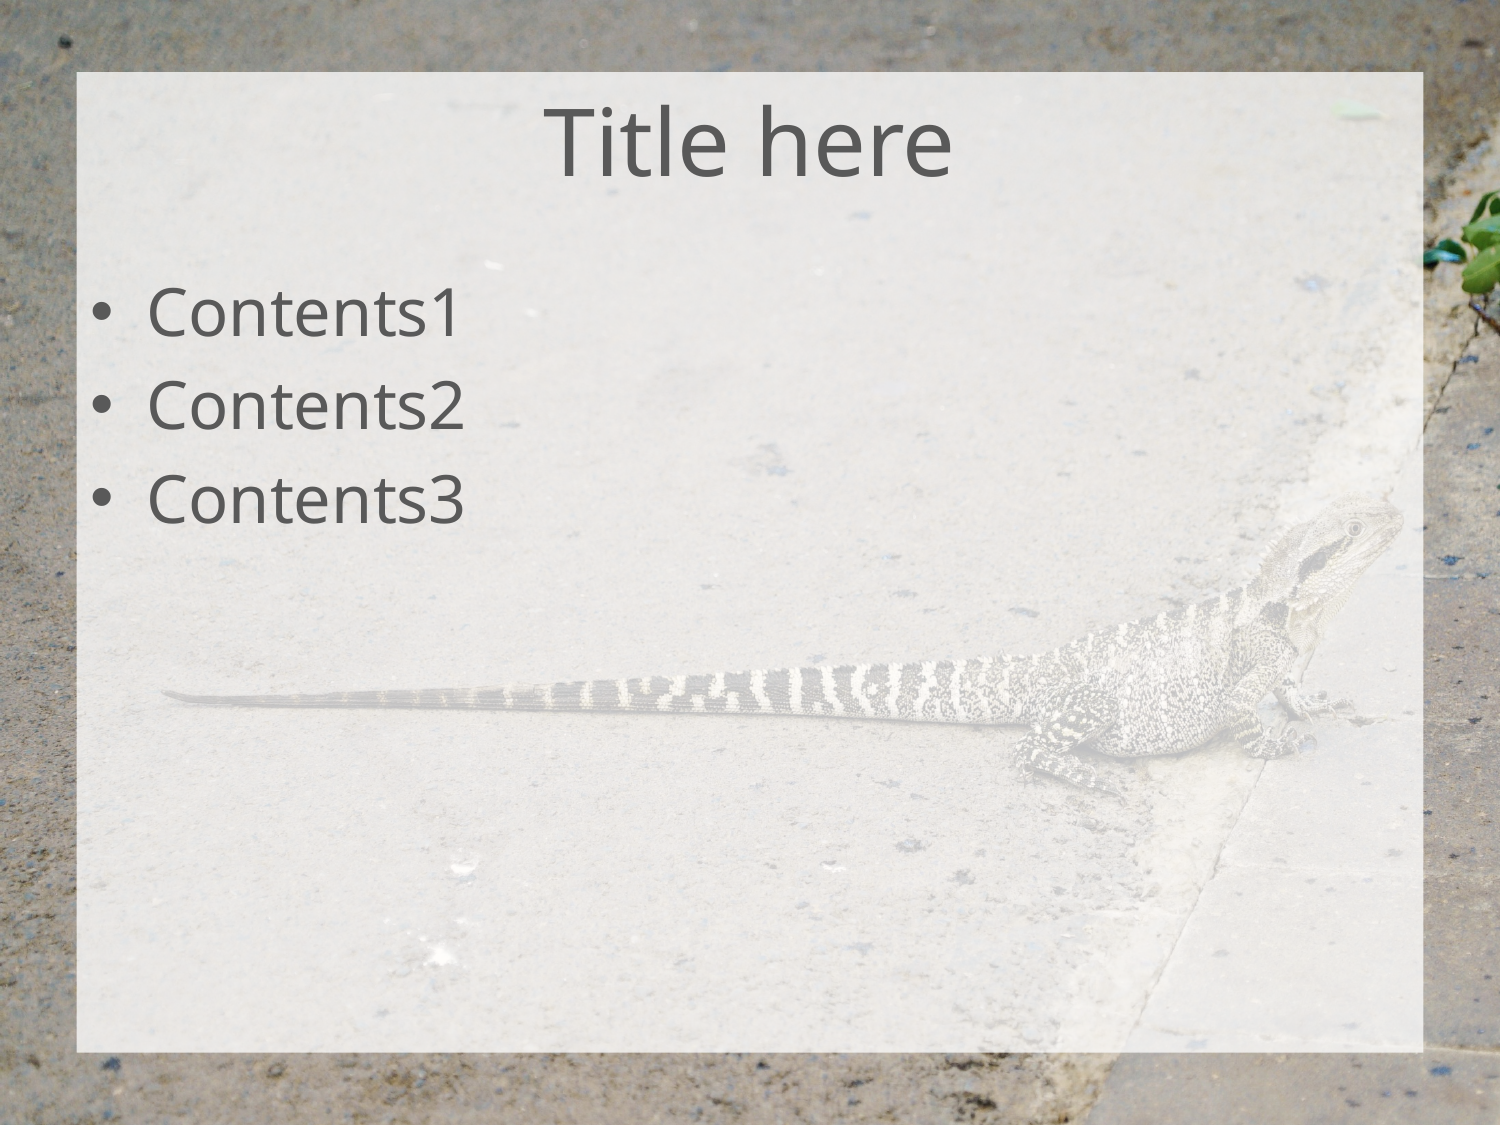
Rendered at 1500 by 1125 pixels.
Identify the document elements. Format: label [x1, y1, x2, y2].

text_box [0, 0, 1500, 1125]
